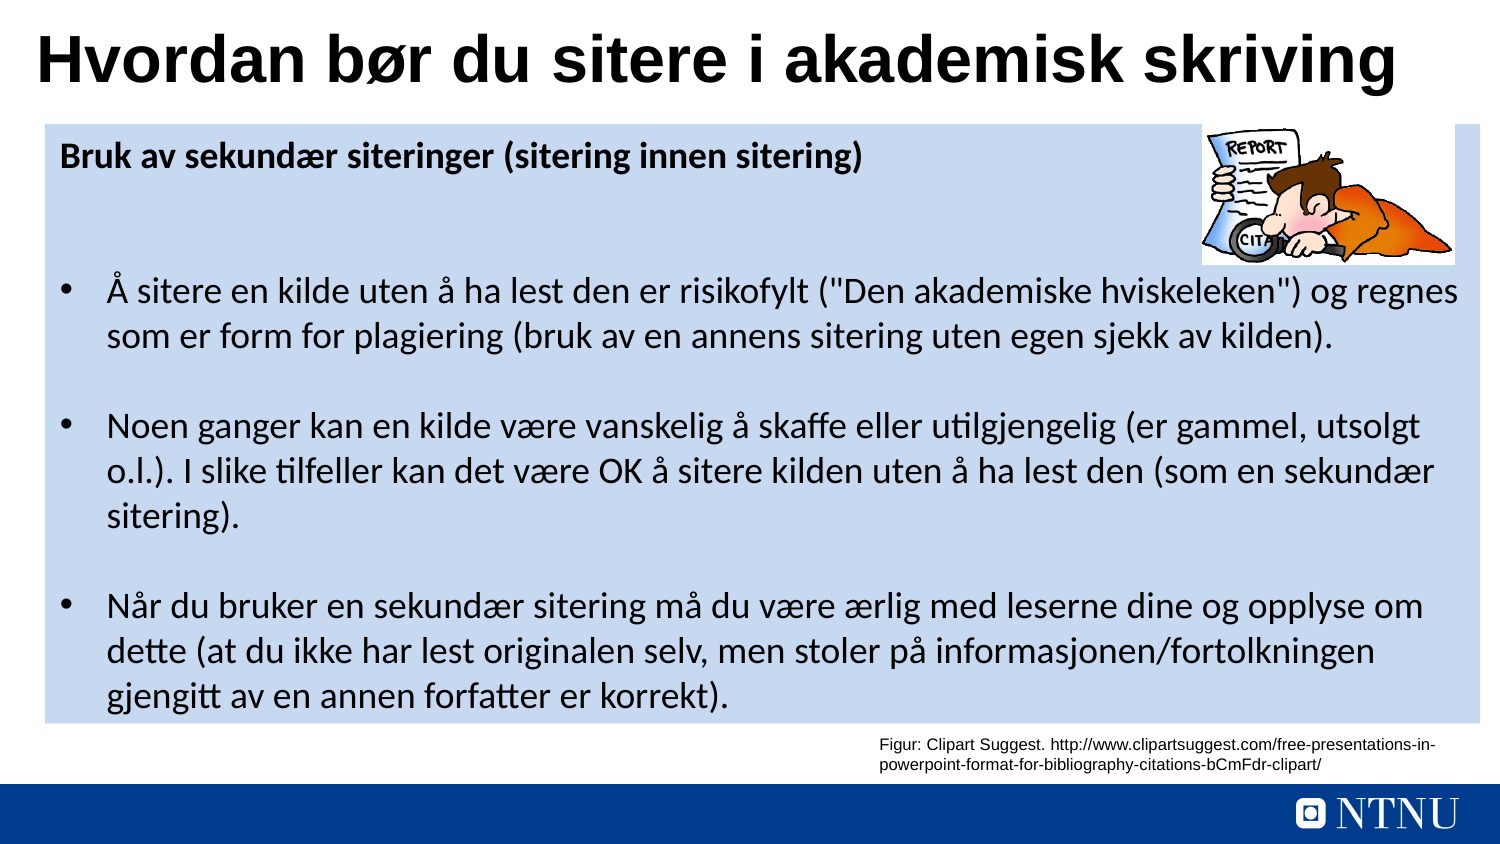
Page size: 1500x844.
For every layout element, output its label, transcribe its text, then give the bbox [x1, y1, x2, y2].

picture [0, 784, 1500, 844]
picture [1201, 123, 1456, 266]
text_box Bruk av sekundær siteringer (sitering innen sitering) Å sitere en kilde uten å ha lest den er risikofylt ("Den akademiske hviskeleken") og regnes som er form for plagiering (bruk av en annens sitering uten egen sjekk av kilden). Noen ganger kan en kilde være vanskelig å skaffe eller utilgjengelig (er gammel, utsolgt o.l.). I slike tilfeller kan det være OK å sitere kilden uten å ha lest den (som en sekundær sitering). Når du bruker en sekundær sitering må du være ærlig med leserne dine og opplyse om dette (at du ikke har lest originalen selv, men stoler på informasjonen/fortolkningen gjengitt av en annen forfatter er korrekt). [44, 123, 1481, 724]
text_box Hvordan bør du sitere i akademisk skriving [21, 8, 1429, 104]
text_box Figur: Clipart Suggest. http://www.clipartsuggest.com/free-presentations-in-powerpoint-format-for-bibliography-citations-bCmFdr-clipart/ [864, 726, 1470, 781]
